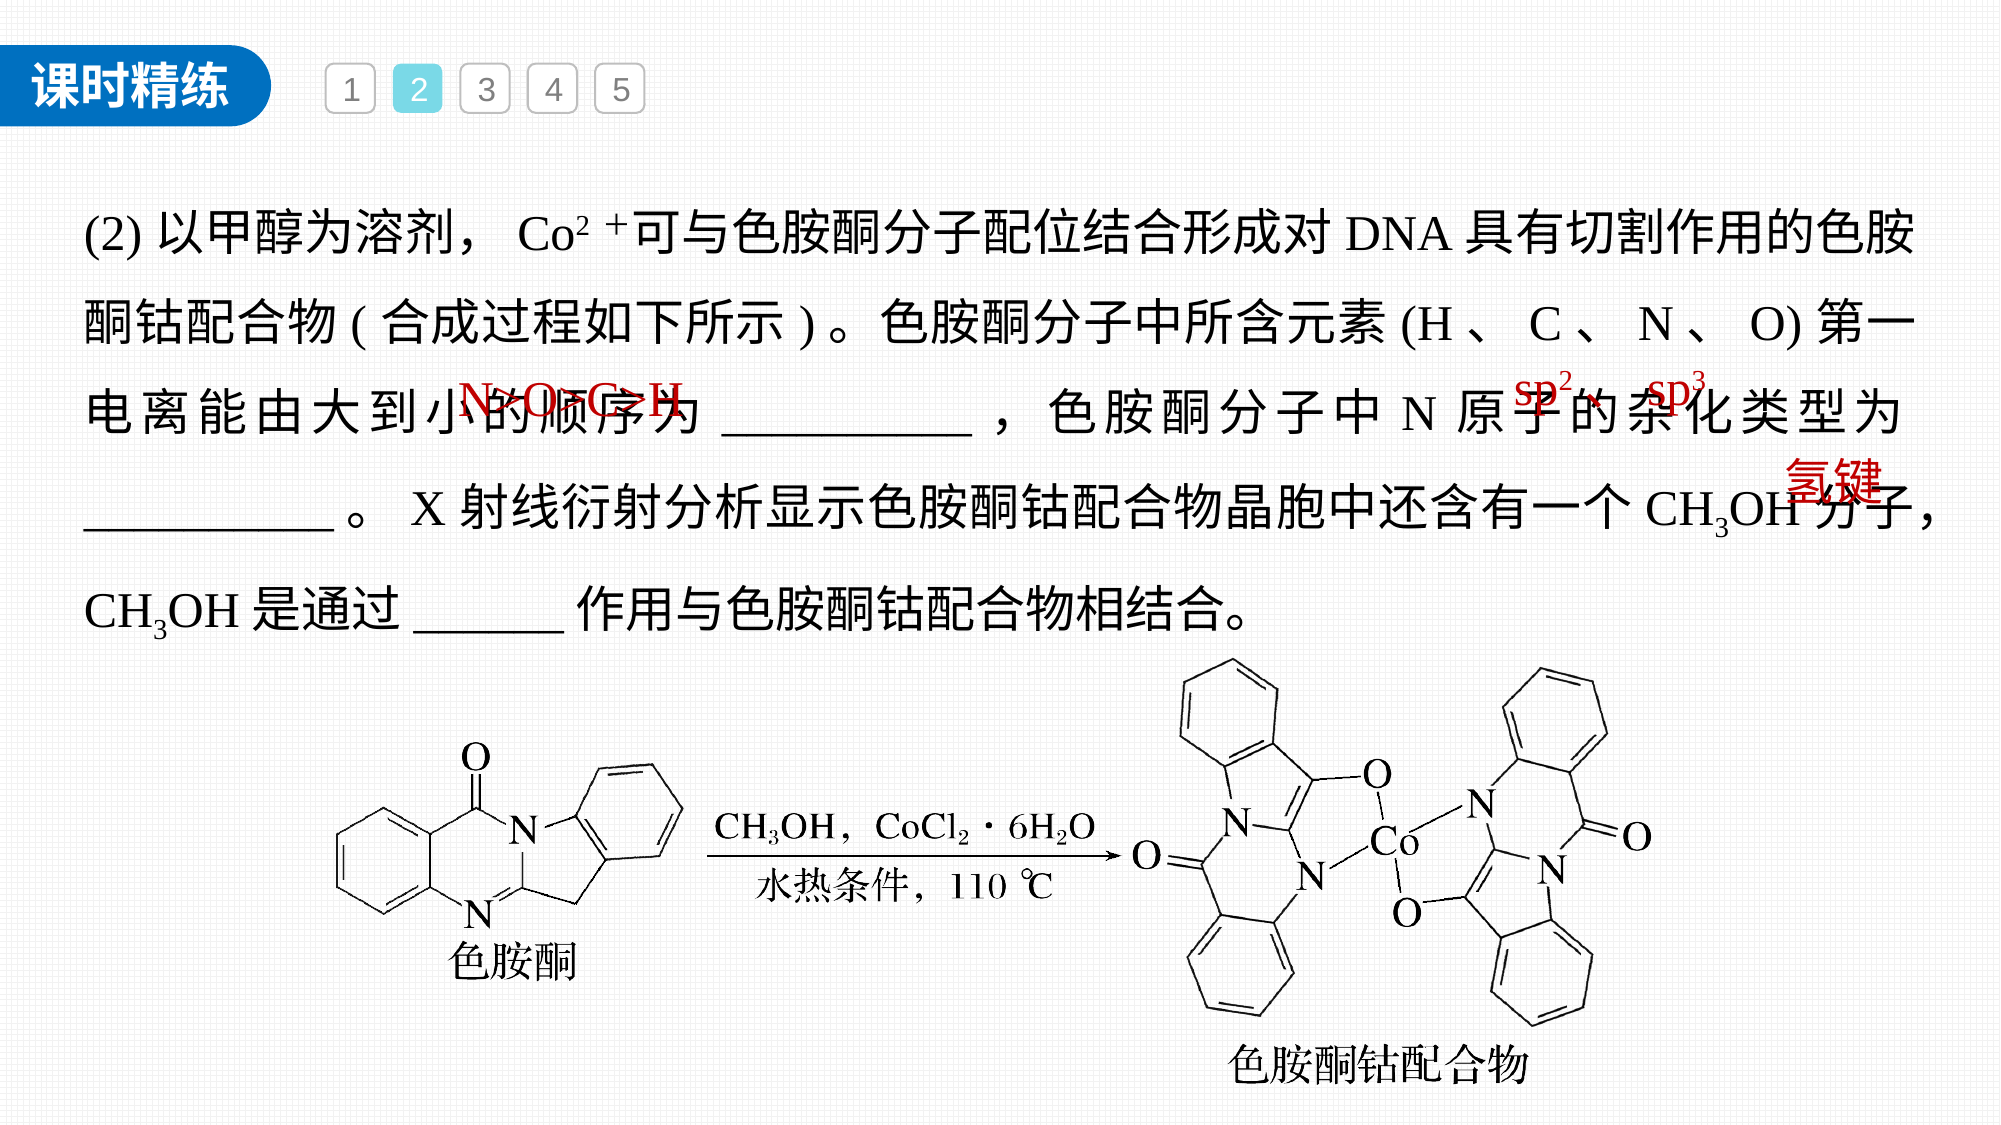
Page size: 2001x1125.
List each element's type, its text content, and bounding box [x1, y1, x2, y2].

text_box 3 [459, 62, 511, 114]
text_box 4 [526, 62, 579, 114]
text_box 2 [391, 62, 444, 114]
text_box sp2、sp3 [1499, 348, 1721, 423]
text_box 5 [594, 62, 646, 114]
text_box 氢键 [1768, 442, 1899, 518]
text_box (2)以甲醇为溶剂，Co2＋可与色胺酮分子配位结合形成对DNA具有切割作用的色胺酮钴配合物(合成过程如下所示)。色胺酮分子中所含元素(H、C、N、O)第一电离能由大到小的顺序为__________，色胺酮分子中N原子的杂化类型为__________。X射线衍射分析显示色胺酮钴配合物晶胞中还含有一个CH3OH分子，CH3OH是通过______作用与色胺酮钴配合物相结合。 [63, 160, 1936, 656]
text_box 1 [324, 62, 376, 114]
text_box N>O>C>H [443, 359, 699, 434]
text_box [331, 644, 1669, 1095]
